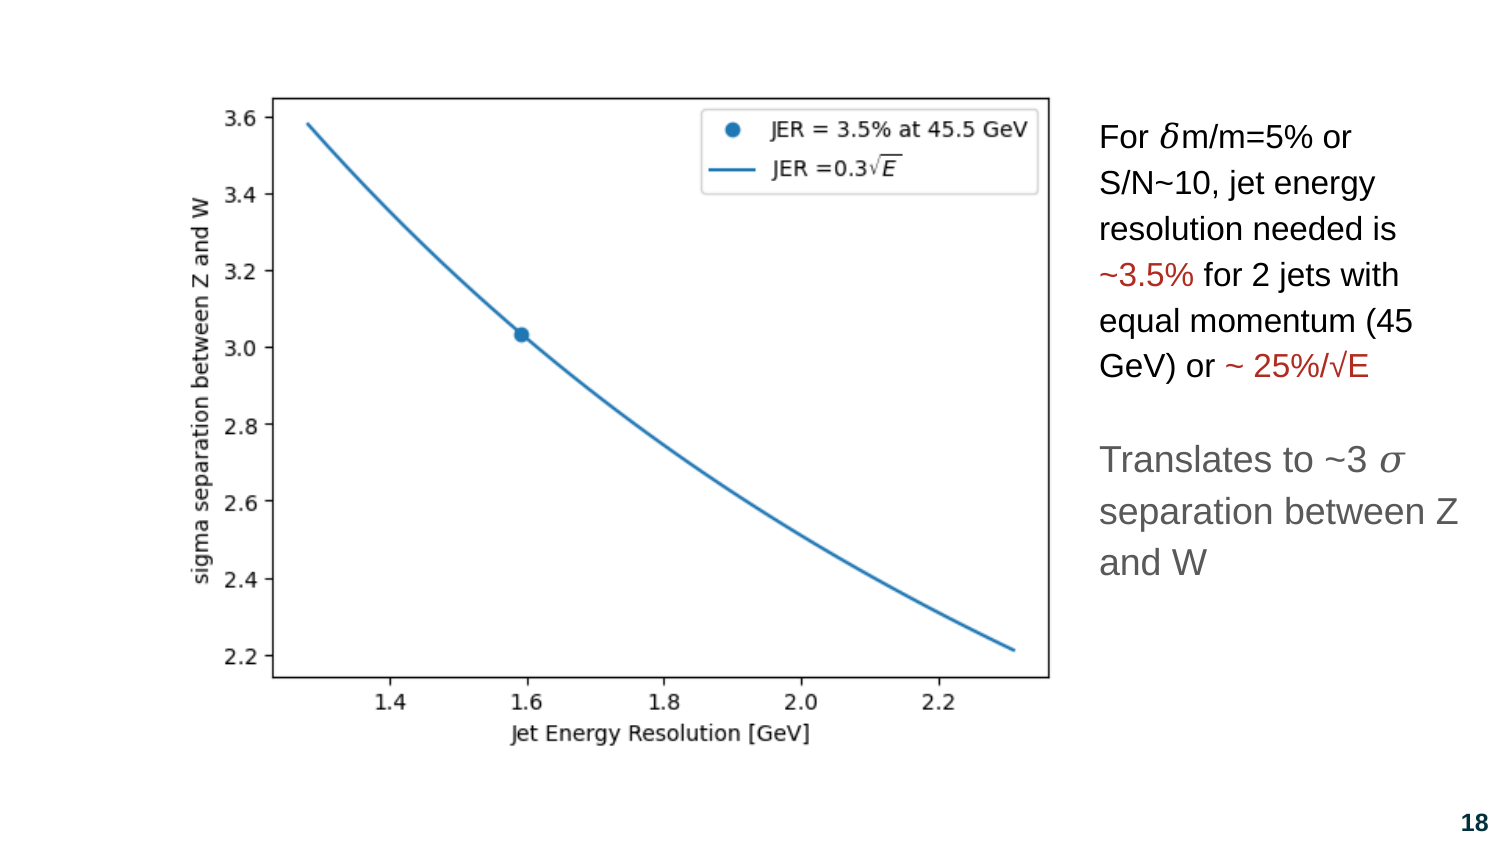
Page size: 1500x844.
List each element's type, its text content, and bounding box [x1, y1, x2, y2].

slide_number ‹#› [1059, 798, 1500, 844]
picture [177, 84, 1065, 760]
text_box For 𝛿m/m=5% or S/N~10, jet energy resolution needed is ~3.5% for 2 jets with equal momentum (45 GeV) or ~ 25%/√E [1084, 94, 1475, 400]
text_box Translates to ~3 𝜎 separation between Z and W [1084, 413, 1475, 798]
